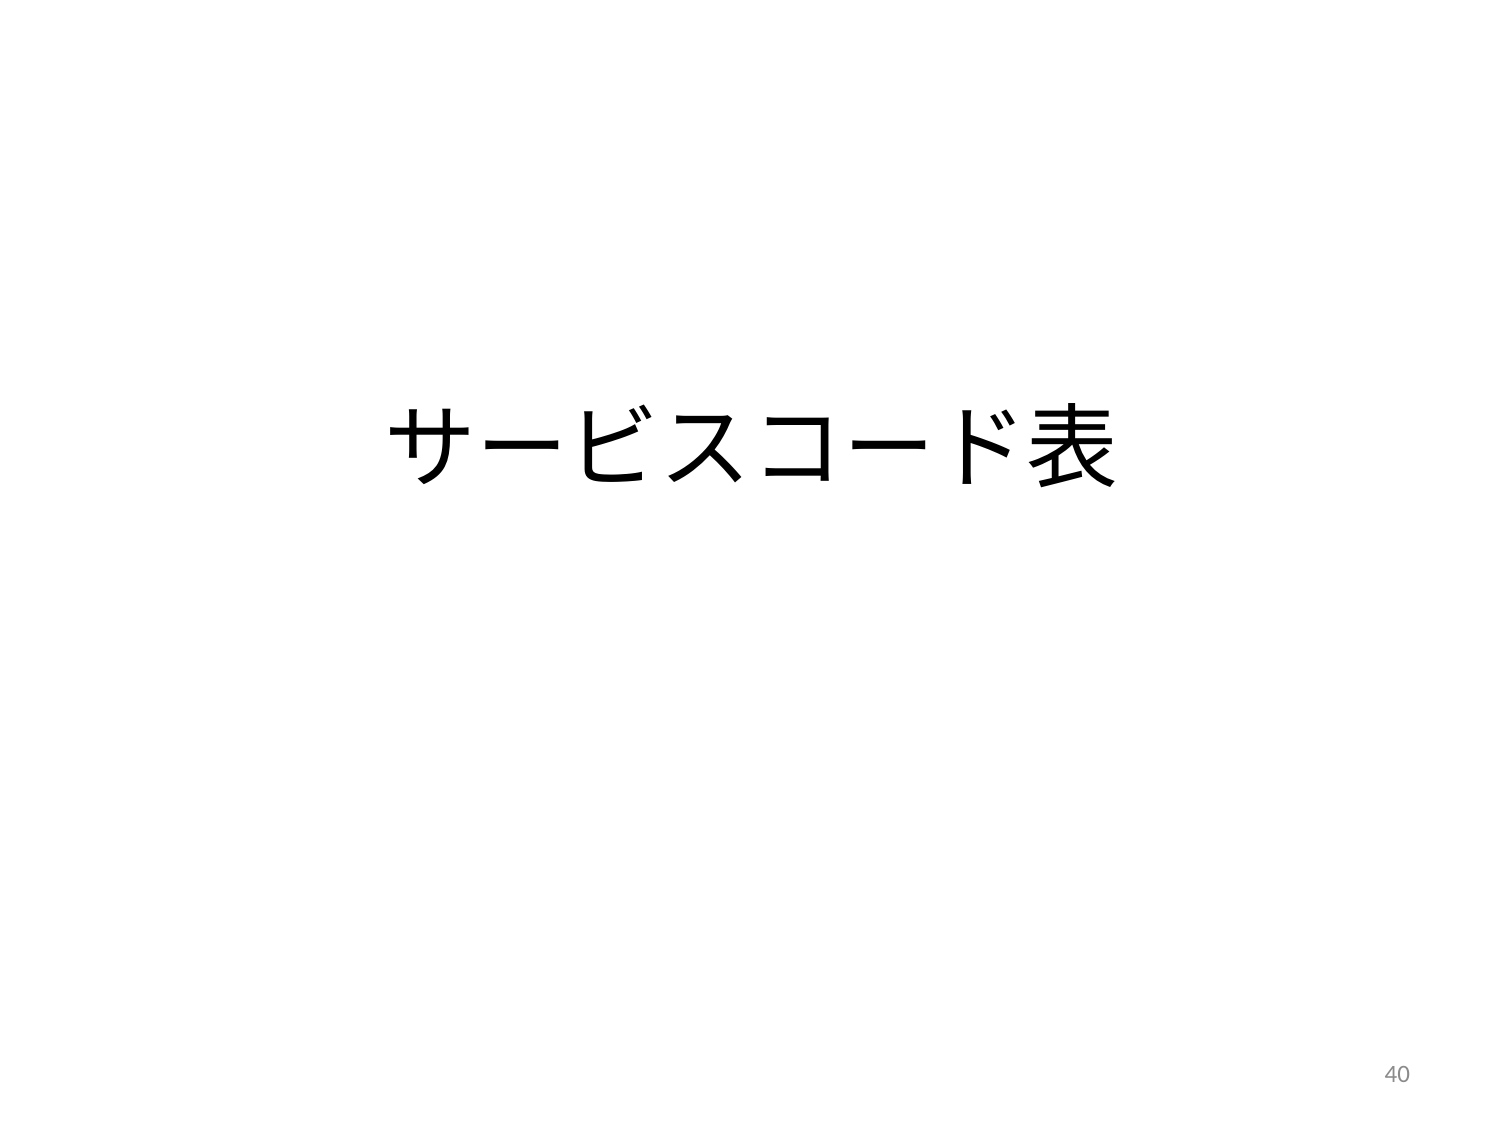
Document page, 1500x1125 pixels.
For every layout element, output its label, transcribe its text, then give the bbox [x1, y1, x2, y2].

slide_number 39 [1074, 1042, 1425, 1103]
title サービスコード表 [76, 349, 1427, 538]
